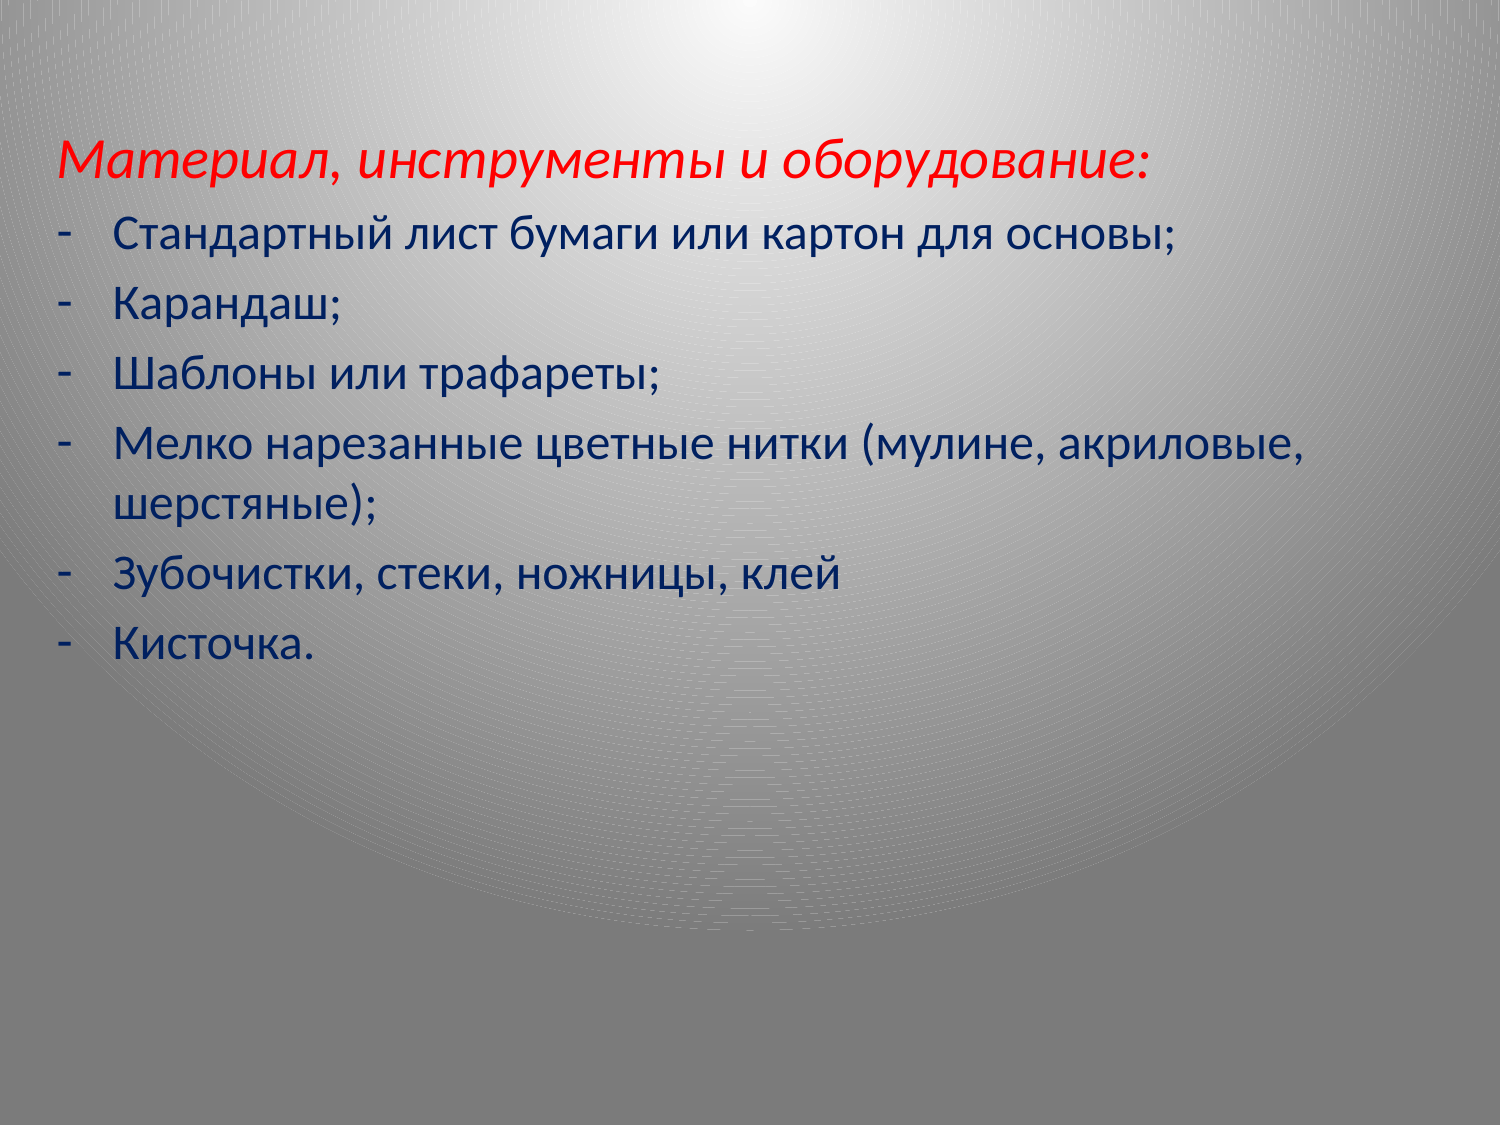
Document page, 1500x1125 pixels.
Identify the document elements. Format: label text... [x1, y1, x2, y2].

list Материал, инструменты и оборудование: Стандартный лист бумаги или картон для основы; Карандаш; Шаблоны или трафареты; Мелко нарезанные цветные нитки (мулине, акриловые, шерстяные); Зубочистки, стеки, ножницы, клей Кисточка. [41, 30, 1459, 1083]
